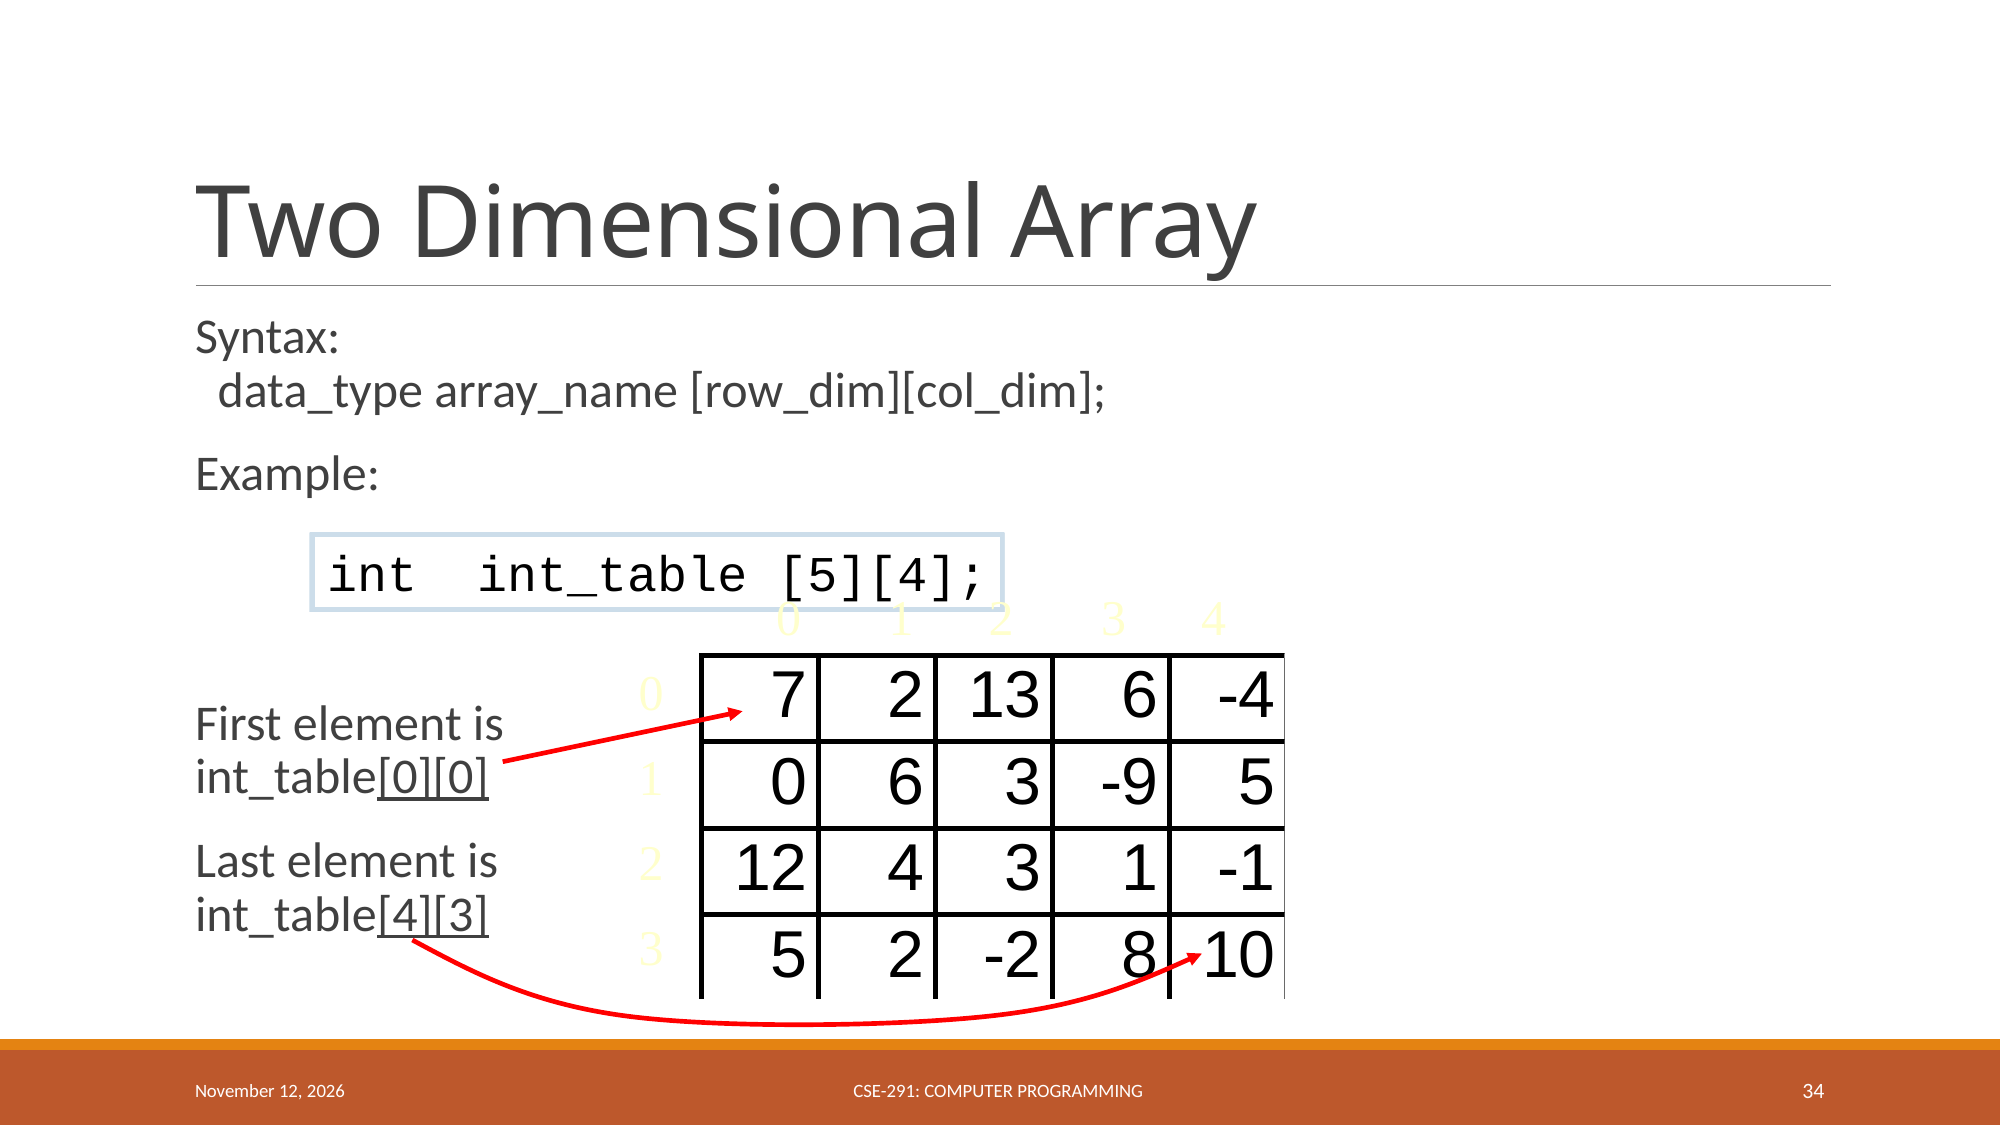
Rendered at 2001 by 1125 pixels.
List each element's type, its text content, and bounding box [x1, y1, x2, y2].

title Two Dimensional Array [180, 47, 1830, 285]
text_box int int_table [5][4]; [312, 534, 1002, 610]
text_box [623, 577, 1300, 1005]
text_box [414, 941, 1008, 1025]
slide_number 34 [1624, 1059, 1840, 1120]
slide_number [180, 1059, 586, 1120]
footer CSE-291: Computer Programming [604, 1059, 1396, 1120]
list Syntax: data_type array_name [row_dim][col_dim]; Example: First element is int_table[0][0] Last element is int_table[4][3] [180, 302, 1830, 963]
